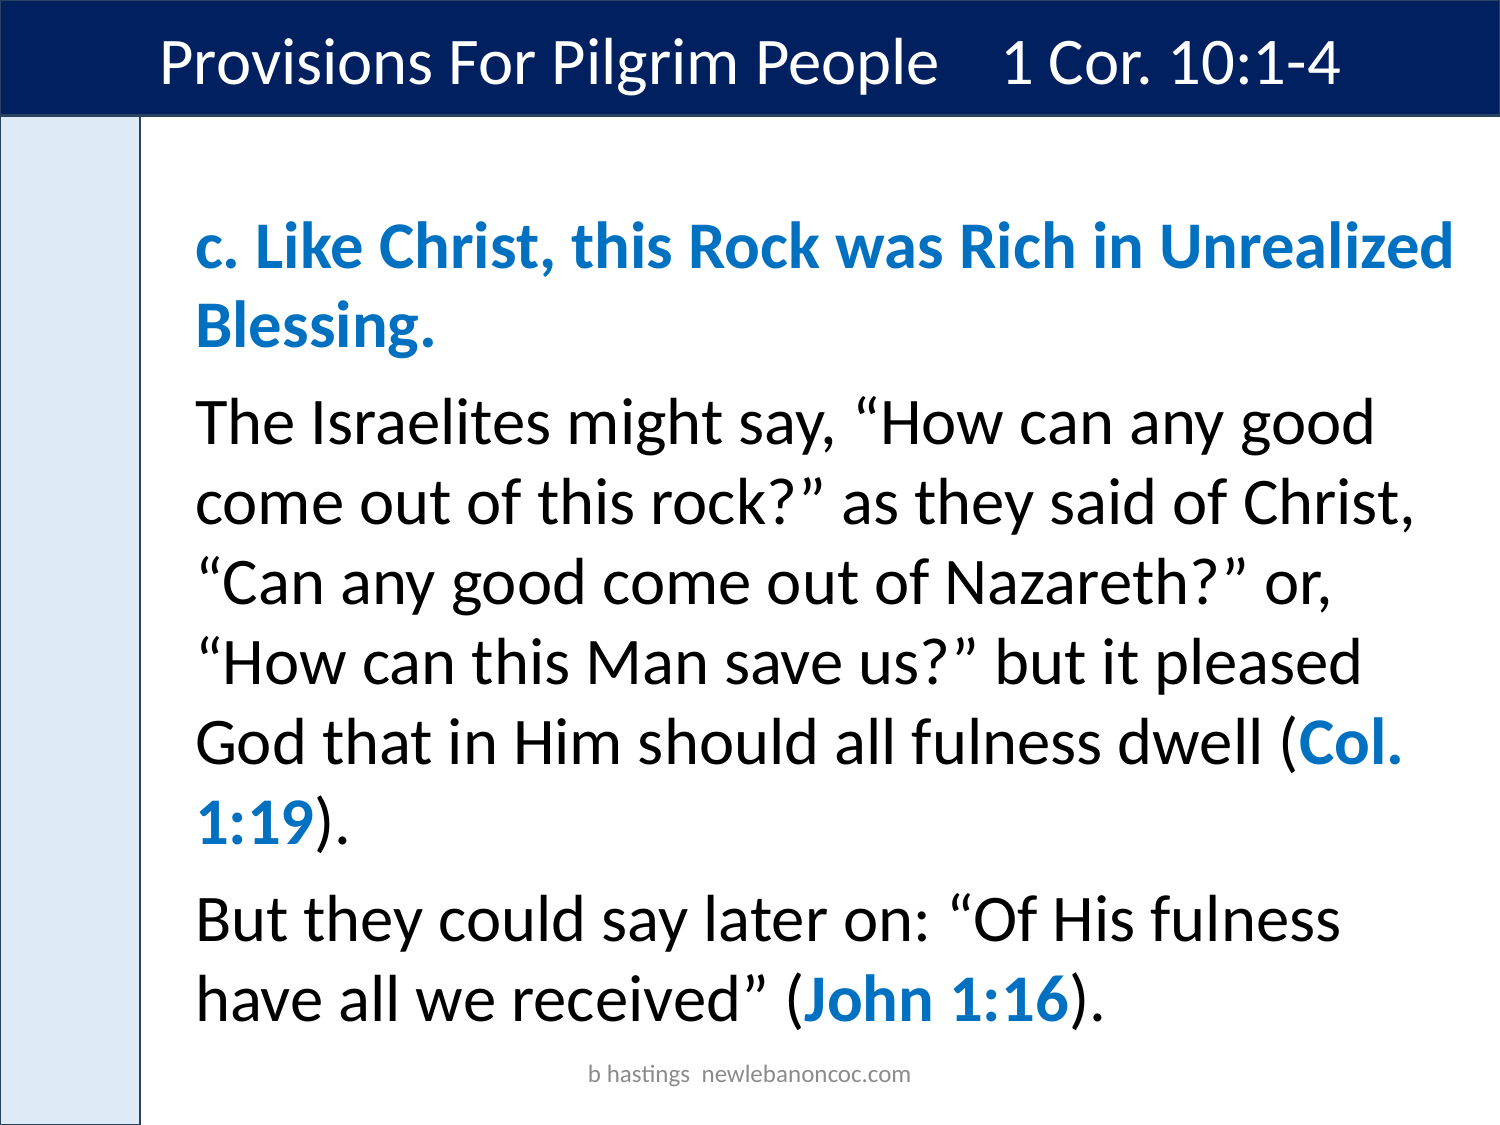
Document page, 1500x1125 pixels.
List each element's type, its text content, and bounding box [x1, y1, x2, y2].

text_box [0, 117, 141, 1125]
text_box Provisions For Pilgrim People 1 Cor. 10:1-4 [1, 10, 1500, 106]
footer b hastings newlebanoncoc.com [496, 1042, 1004, 1103]
text_box [0, 0, 1500, 117]
text_box c. Like Christ, this Rock was Rich in Unrealized Blessing. The Israelites might say, “How can any good come out of this rock?” as they said of Christ, “Can any good come out of Nazareth?” or, “How can this Man save us?” but it pleased God that in Him should all fulness dwell (Col. 1:19). But they could say later on: “Of His fulness have all we received” (John 1:16). [180, 193, 1474, 1042]
